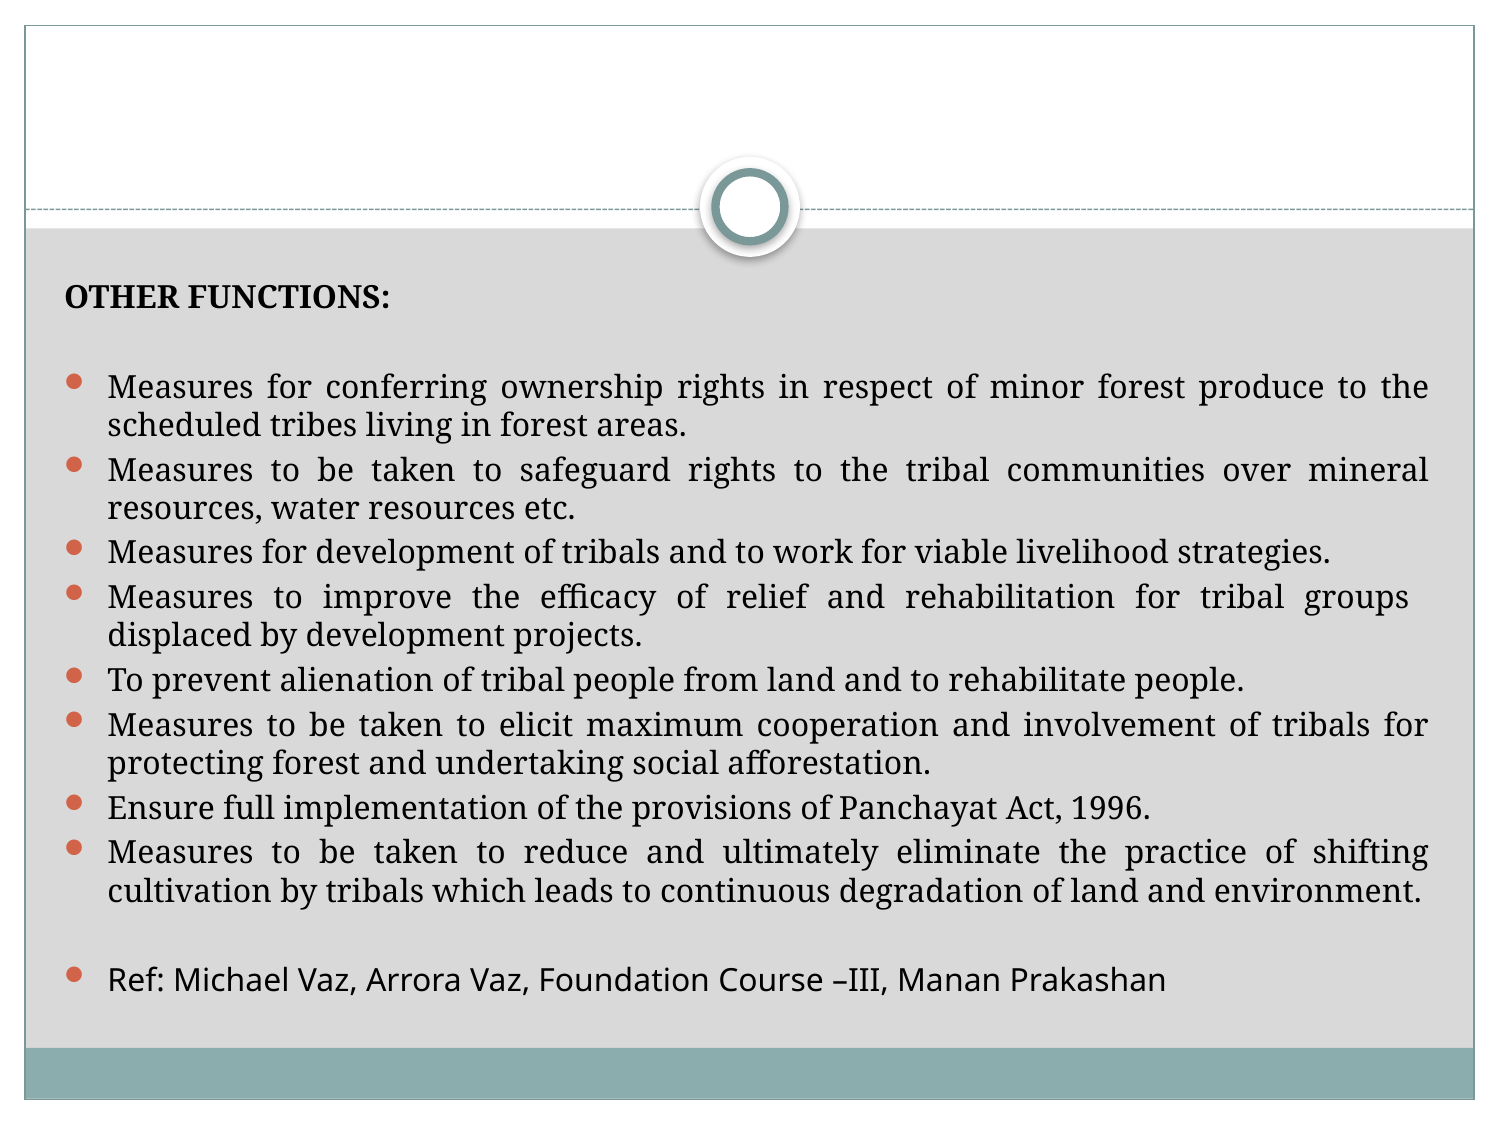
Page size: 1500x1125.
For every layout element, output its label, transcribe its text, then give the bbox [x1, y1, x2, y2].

list OTHER FUNCTIONS: Measures for conferring ownership rights in respect of minor forest produce to the scheduled tribes living in forest areas. Measures to be taken to safeguard rights to the tribal communities over mineral resources, water resources etc. Measures for development of tribals and to work for viable livelihood strategies. Measures to improve the efficacy of relief and rehabilitation for tribal groups displaced by development projects. To prevent alienation of tribal people from land and to rehabilitate people. Measures to be taken to elicit maximum cooperation and involvement of tribals for protecting forest and undertaking social afforestation. Ensure full implementation of the provisions of Panchayat Act, 1996. Measures to be taken to reduce and ultimately eliminate the practice of shifting cultivation by tribals which leads to continuous degradation of land and environment. Ref: Michael Vaz, Arrora Vaz, Foundation Course –III, Manan Prakashan [49, 224, 1445, 1025]
